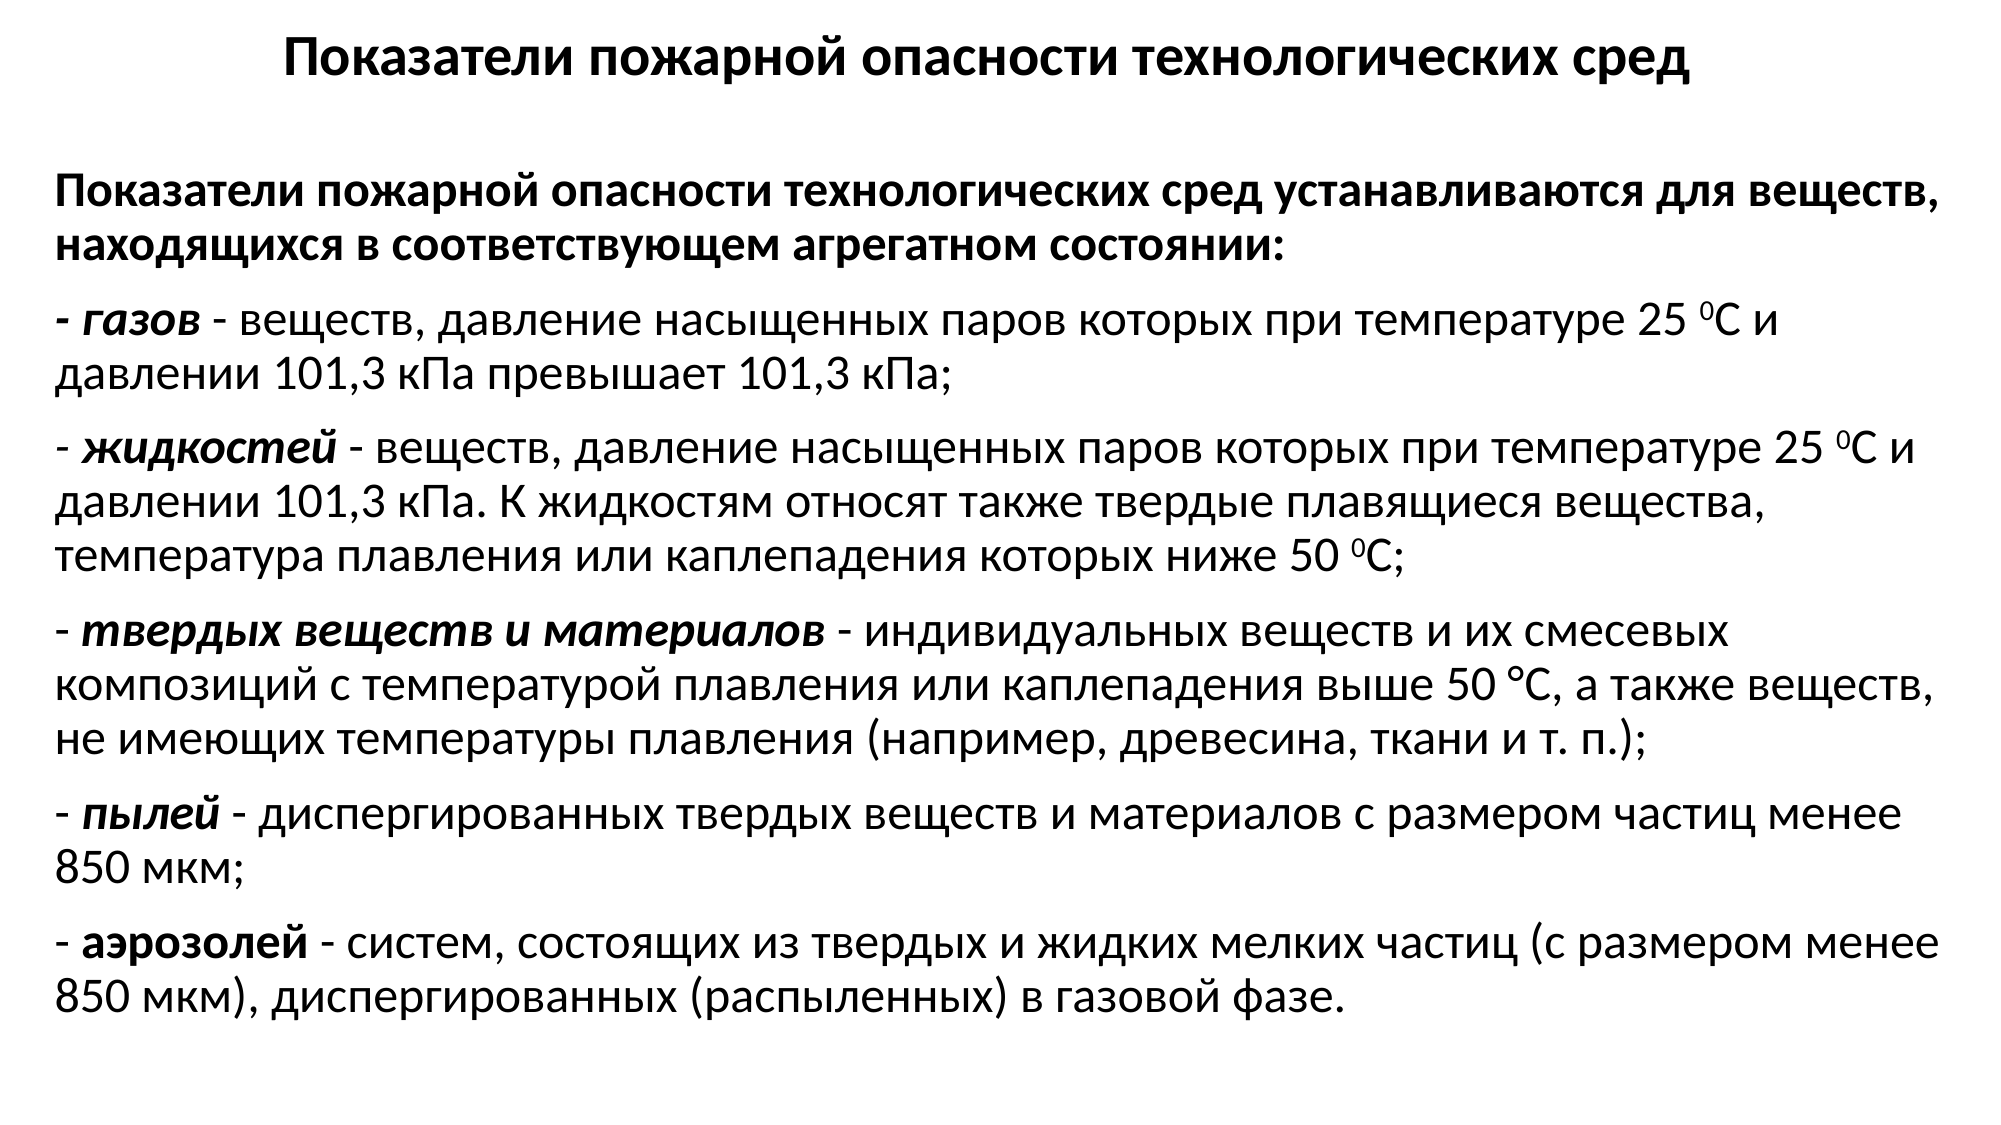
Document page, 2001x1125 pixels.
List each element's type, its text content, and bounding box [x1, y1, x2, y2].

title Показатели пожарной опасности технологических сред [101, 14, 1873, 99]
list Показатели пожарной опасности технологических сред устанавливаются для веществ, находящихся в соответствующем агрегатном состоянии: - газов - веществ, давление насыщенных паров которых при температуре 25 0С и давлении 101,3 кПа превышает 101,3 кПа; - жидкостей - веществ, давление насыщенных паров которых при температуре 25 0С и давлении 101,3 кПа. К жидкостям относят также твердые плавящиеся вещества, температура плавления или каплепадения которых ниже 50 0С; - твердых веществ и материалов - индивидуальных веществ и их смесевых композиций с температурой плавления или каплепадения выше 50 °С, а также веществ, не имеющих температуры плавления (например, древесина, ткани и т. п.); - пылей - диспергированных твердых веществ и материалов с размером частиц менее 850 мкм; - аэрозолей - систем, состоящих из твердых и жидких мелких частиц (с размером менее 850 мкм), диспергированных (распыленных) в газовой фазе. [39, 155, 1963, 1046]
